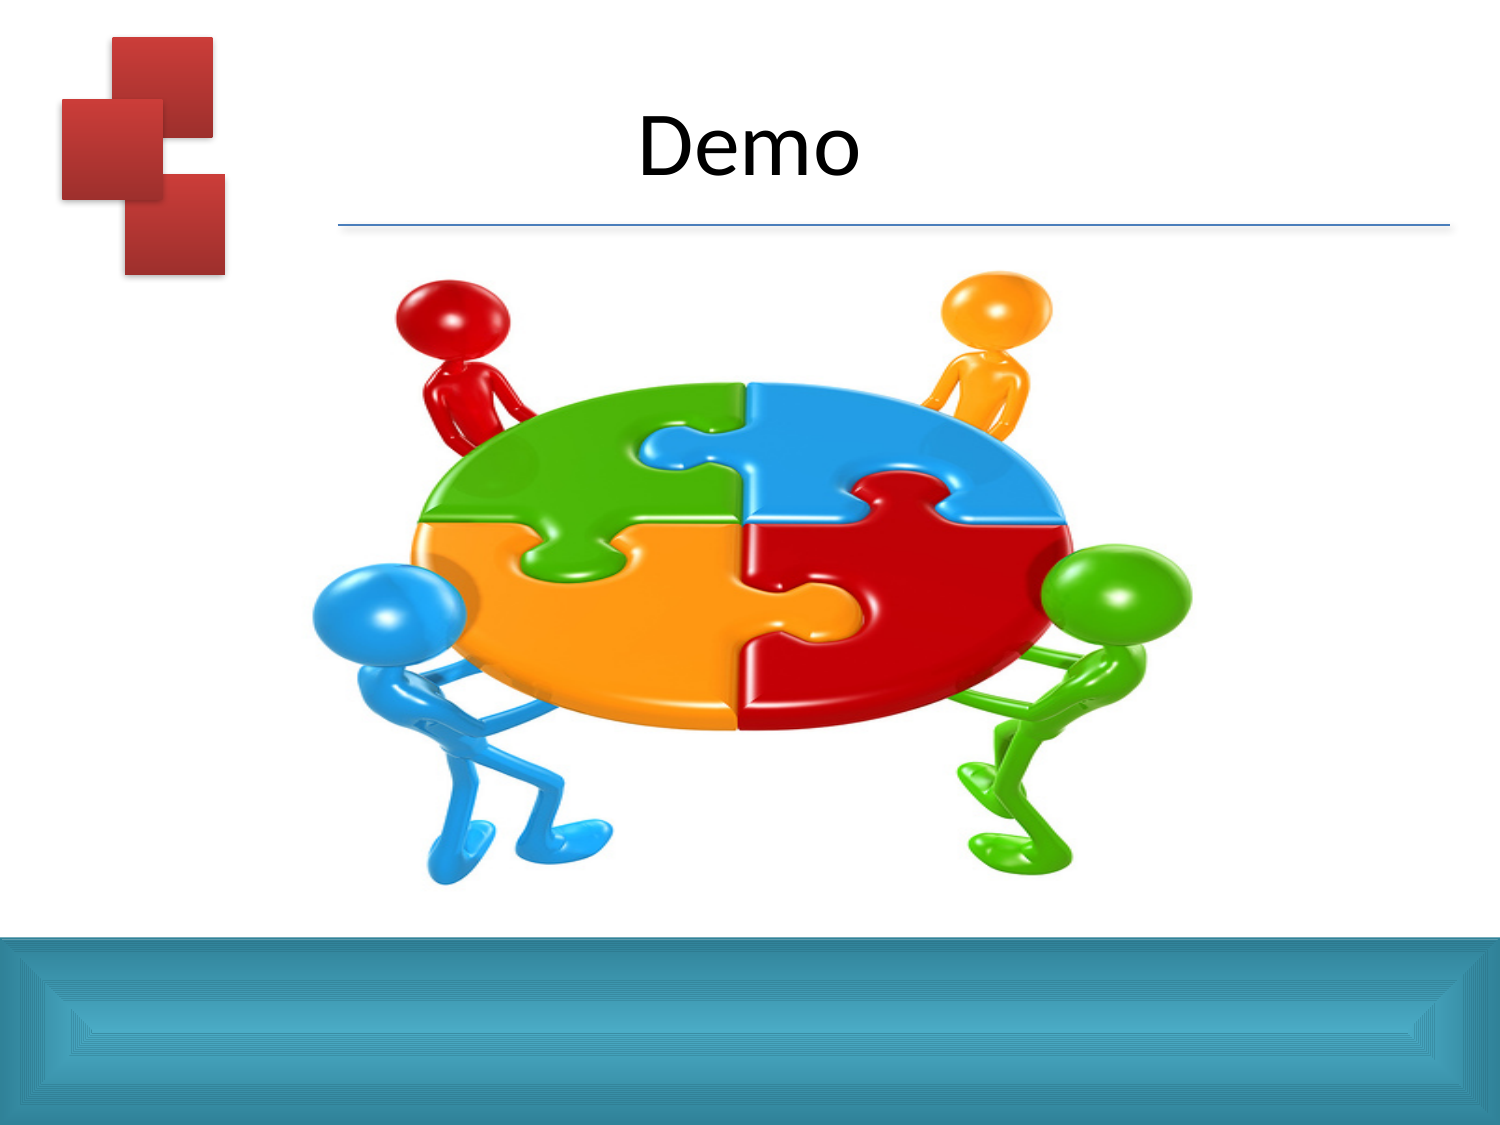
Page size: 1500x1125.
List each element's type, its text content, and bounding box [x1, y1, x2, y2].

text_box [62, 37, 226, 276]
title Demo [229, 45, 1425, 233]
text_box [0, 937, 1500, 1125]
picture [287, 249, 1219, 907]
